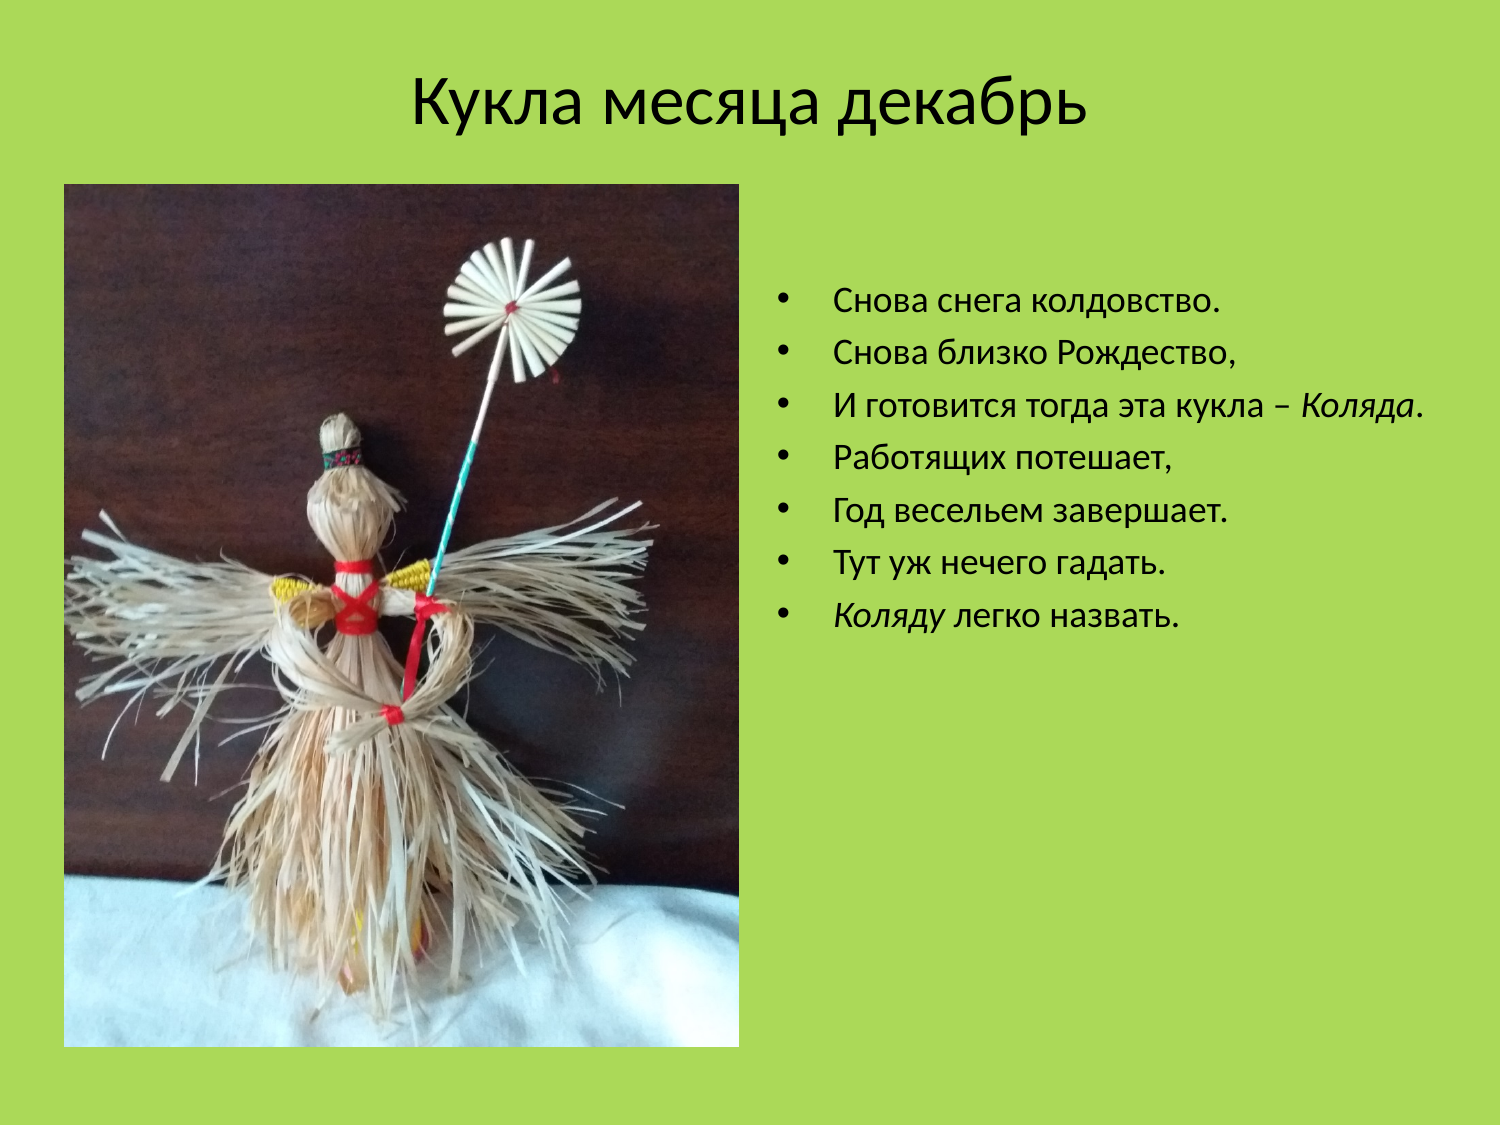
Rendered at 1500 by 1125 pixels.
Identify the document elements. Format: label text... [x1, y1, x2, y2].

title Кукла месяца декабрь [75, 45, 1425, 233]
picture [64, 184, 739, 1047]
list Снова снега колдовство. Снова близко Рождество, И готовится тогда эта кукла – Коляда. Работящих потешает, Год весельем завершает. Тут уж нечего гадать. Коляду легко назвать. [761, 267, 1447, 1010]
